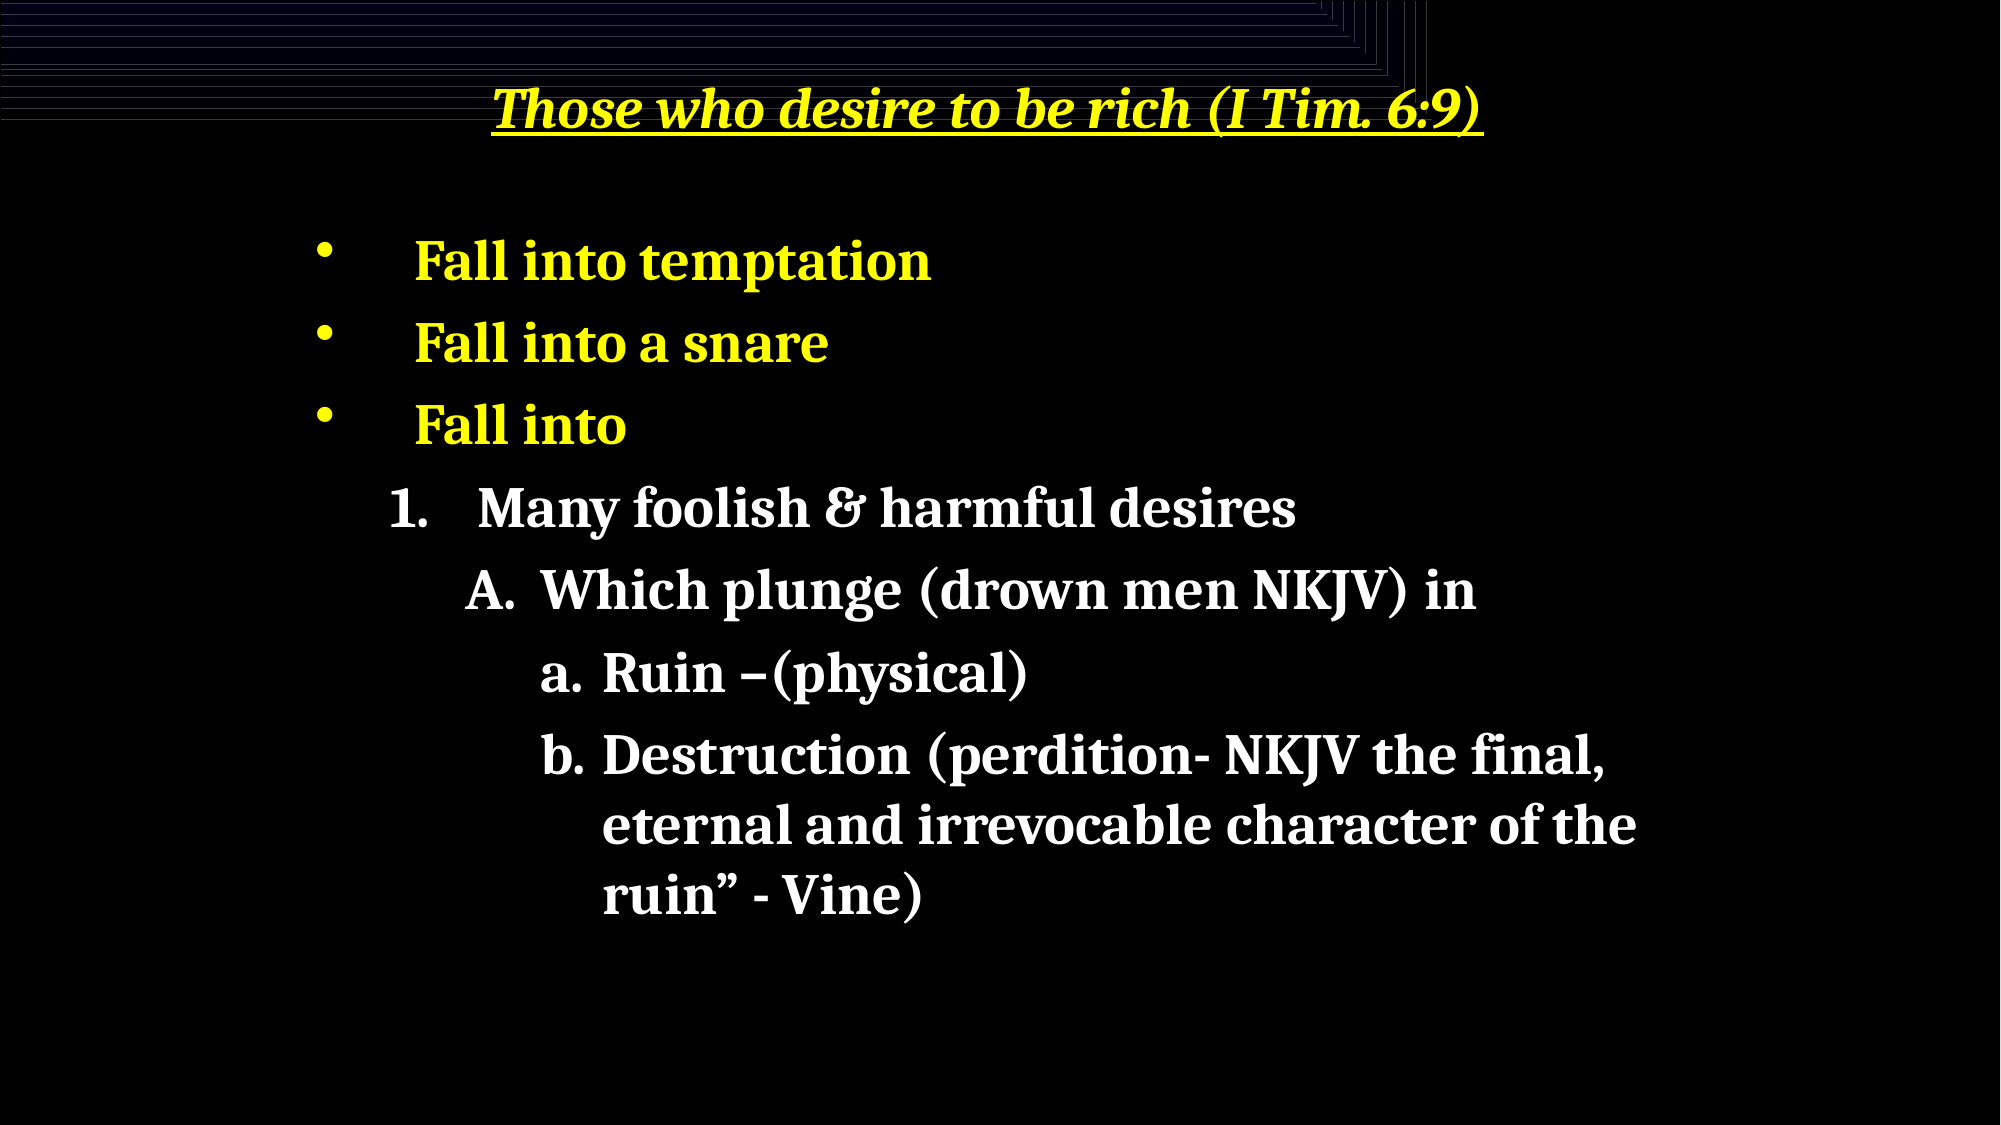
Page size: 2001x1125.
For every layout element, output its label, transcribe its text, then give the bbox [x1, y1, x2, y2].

text_box [274, 37, 1700, 42]
text_box Those who desire to be rich (I Tim. 6:9) [256, 42, 1719, 168]
list Fall into temptation Fall into a snare Fall into Many foolish & harmful desires Which plunge (drown men NKJV) in Ruin –(physical) Destruction (perdition- NKJV the final, eternal and irrevocable character of the ruin” - Vine) [299, 214, 1676, 1028]
